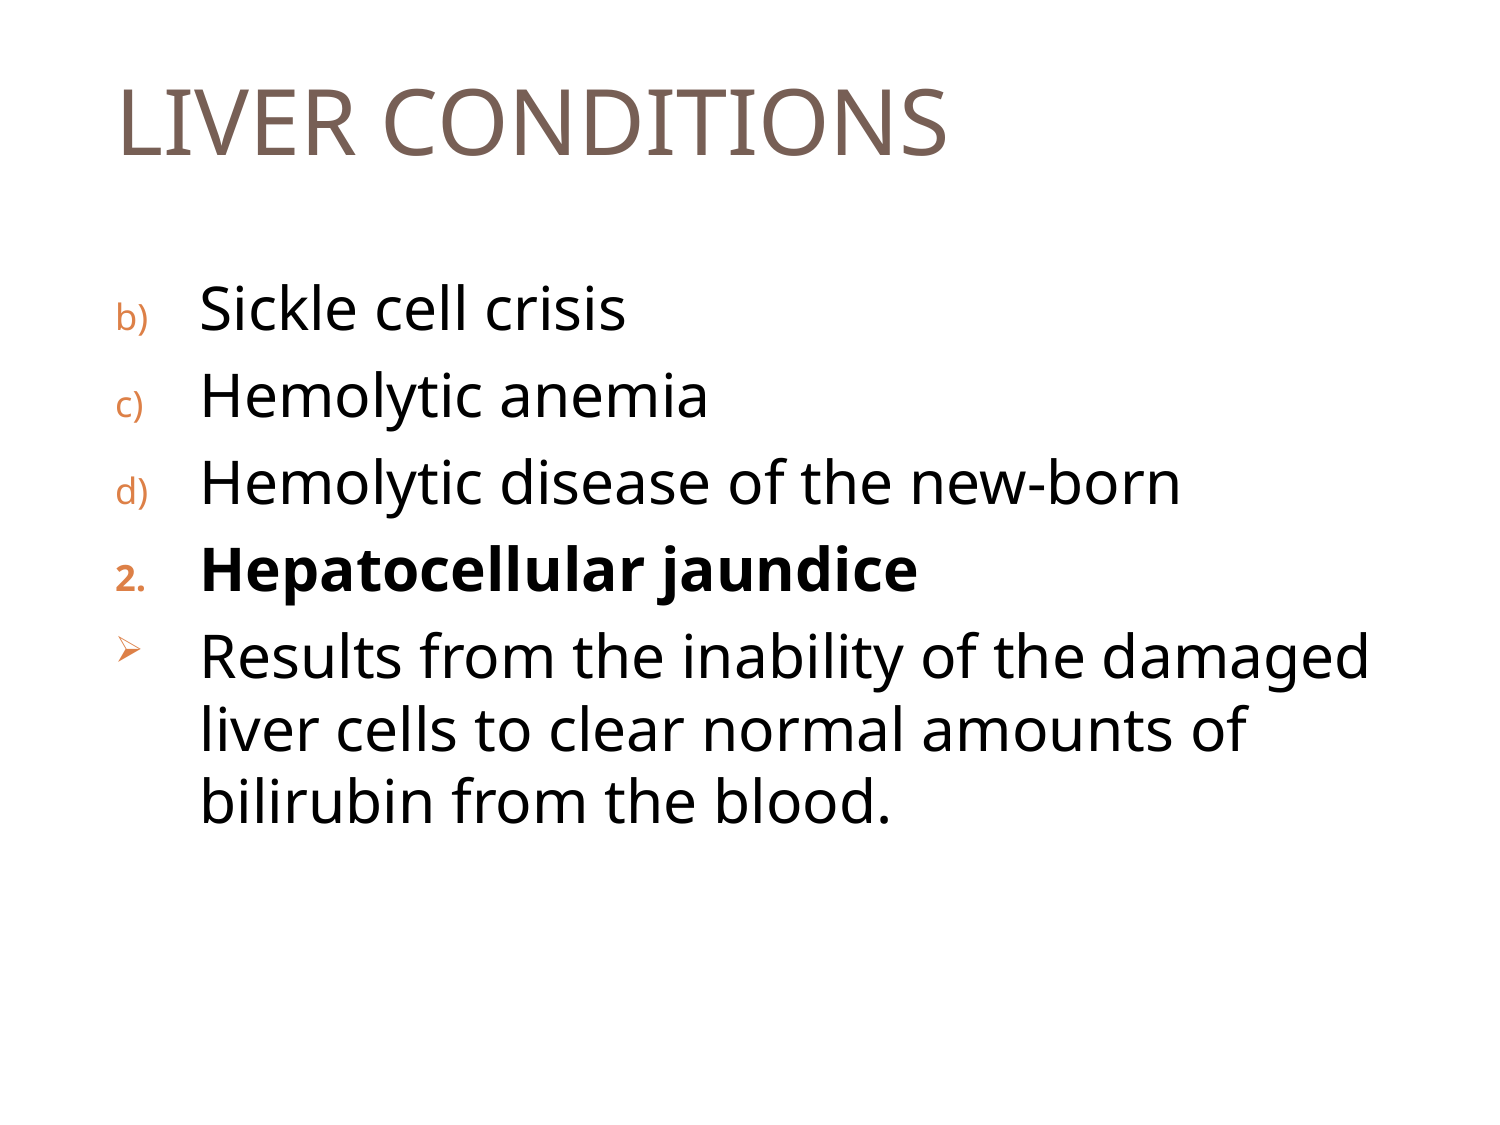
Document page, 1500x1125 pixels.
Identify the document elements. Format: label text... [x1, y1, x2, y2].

title LIVER CONDITIONS [100, 37, 1438, 200]
list Sickle cell crisis Hemolytic anemia Hemolytic disease of the new-born Hepatocellular jaundice Results from the inability of the damaged liver cells to clear normal amounts of bilirubin from the blood. [100, 262, 1438, 1000]
